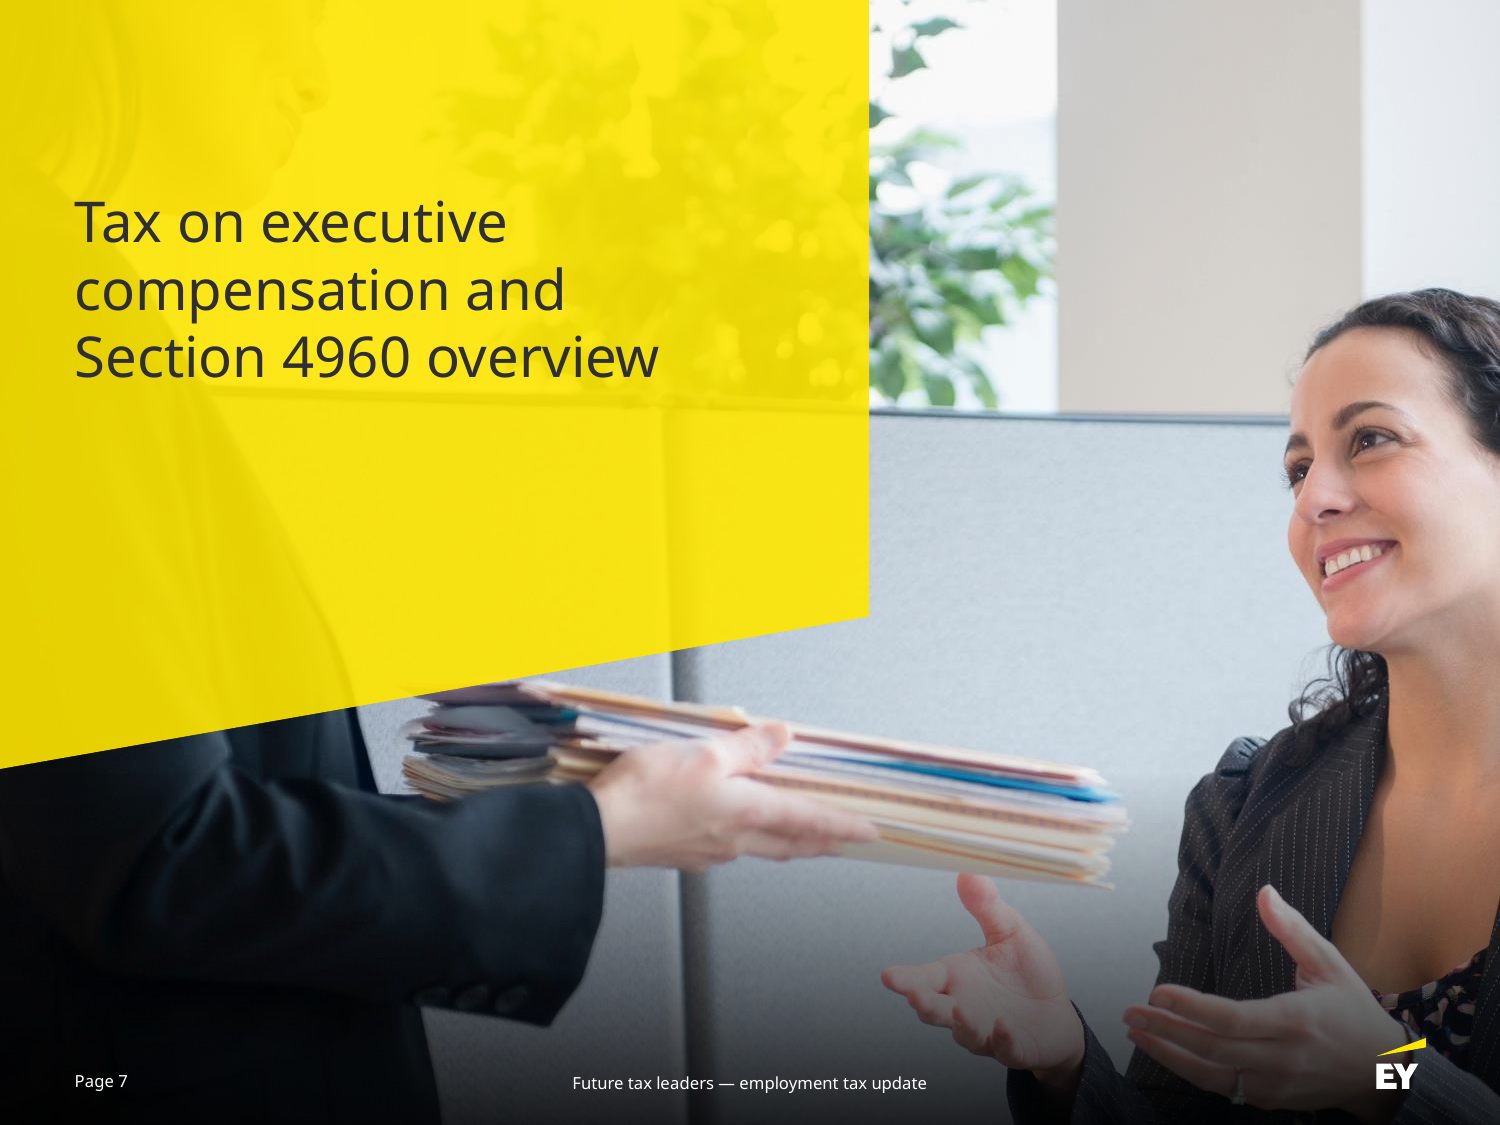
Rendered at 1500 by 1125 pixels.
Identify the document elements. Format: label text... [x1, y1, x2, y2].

picture [0, 0, 1500, 1108]
list Tax on executive compensation and Section 4960 overview [74, 186, 796, 384]
